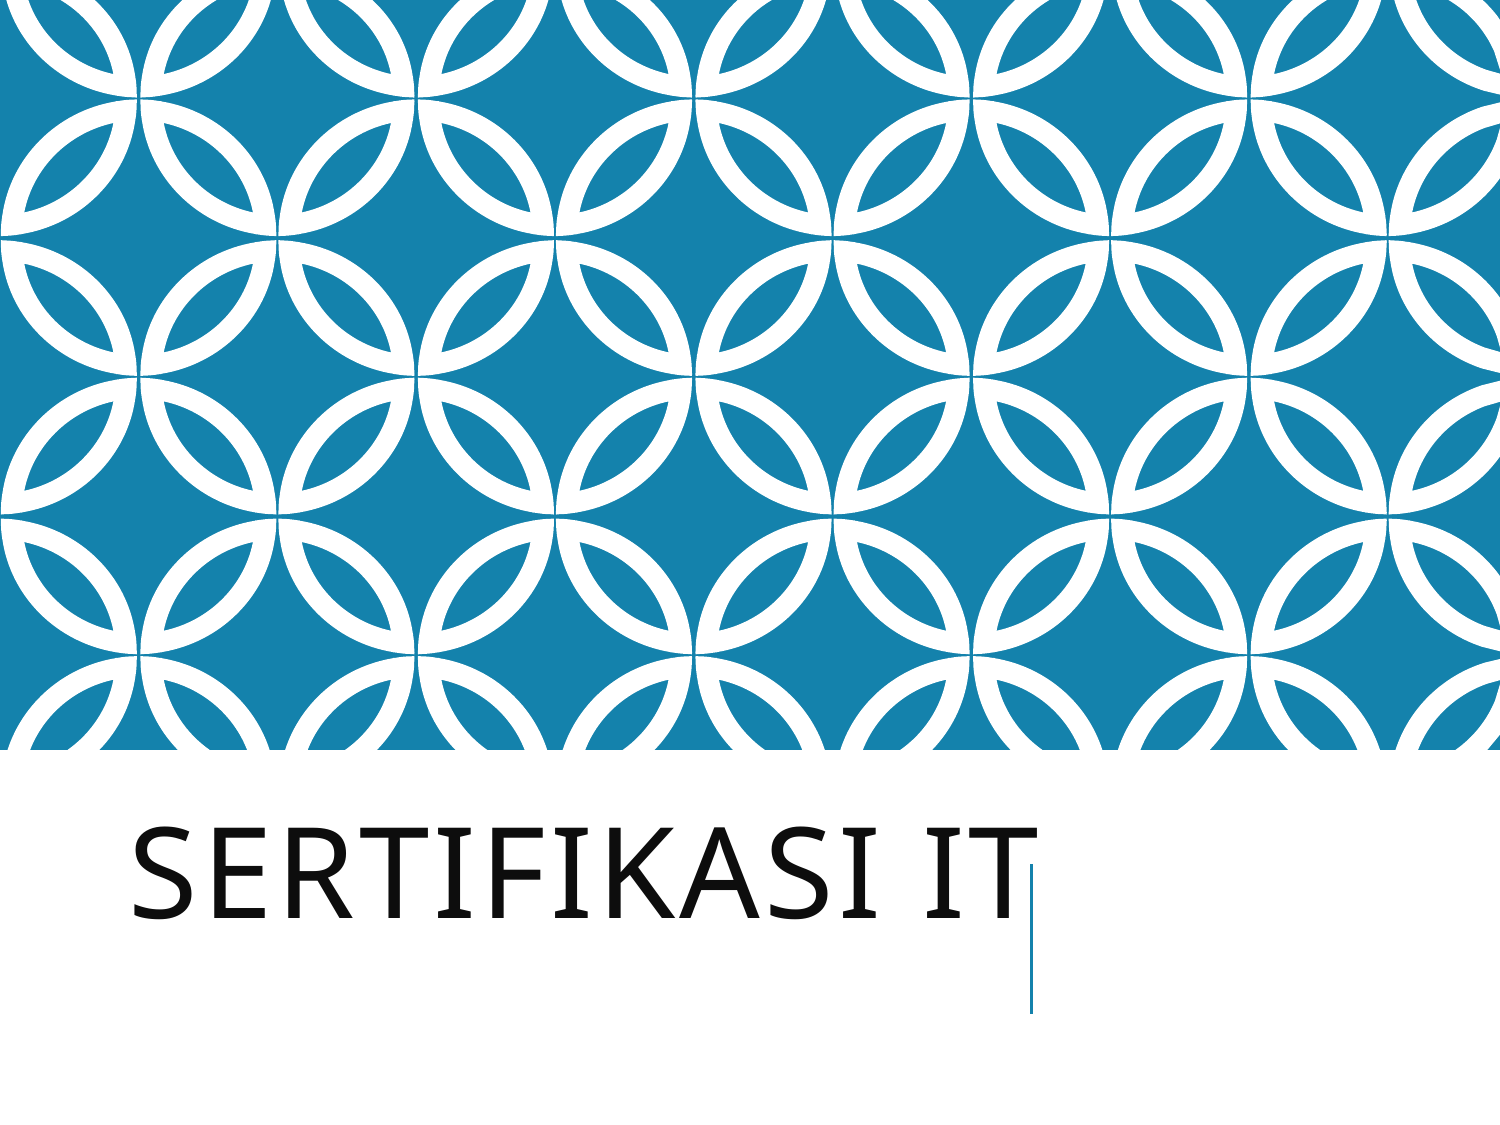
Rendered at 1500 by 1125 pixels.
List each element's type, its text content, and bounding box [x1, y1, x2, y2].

title Sertifikasi IT [99, 762, 1057, 1003]
